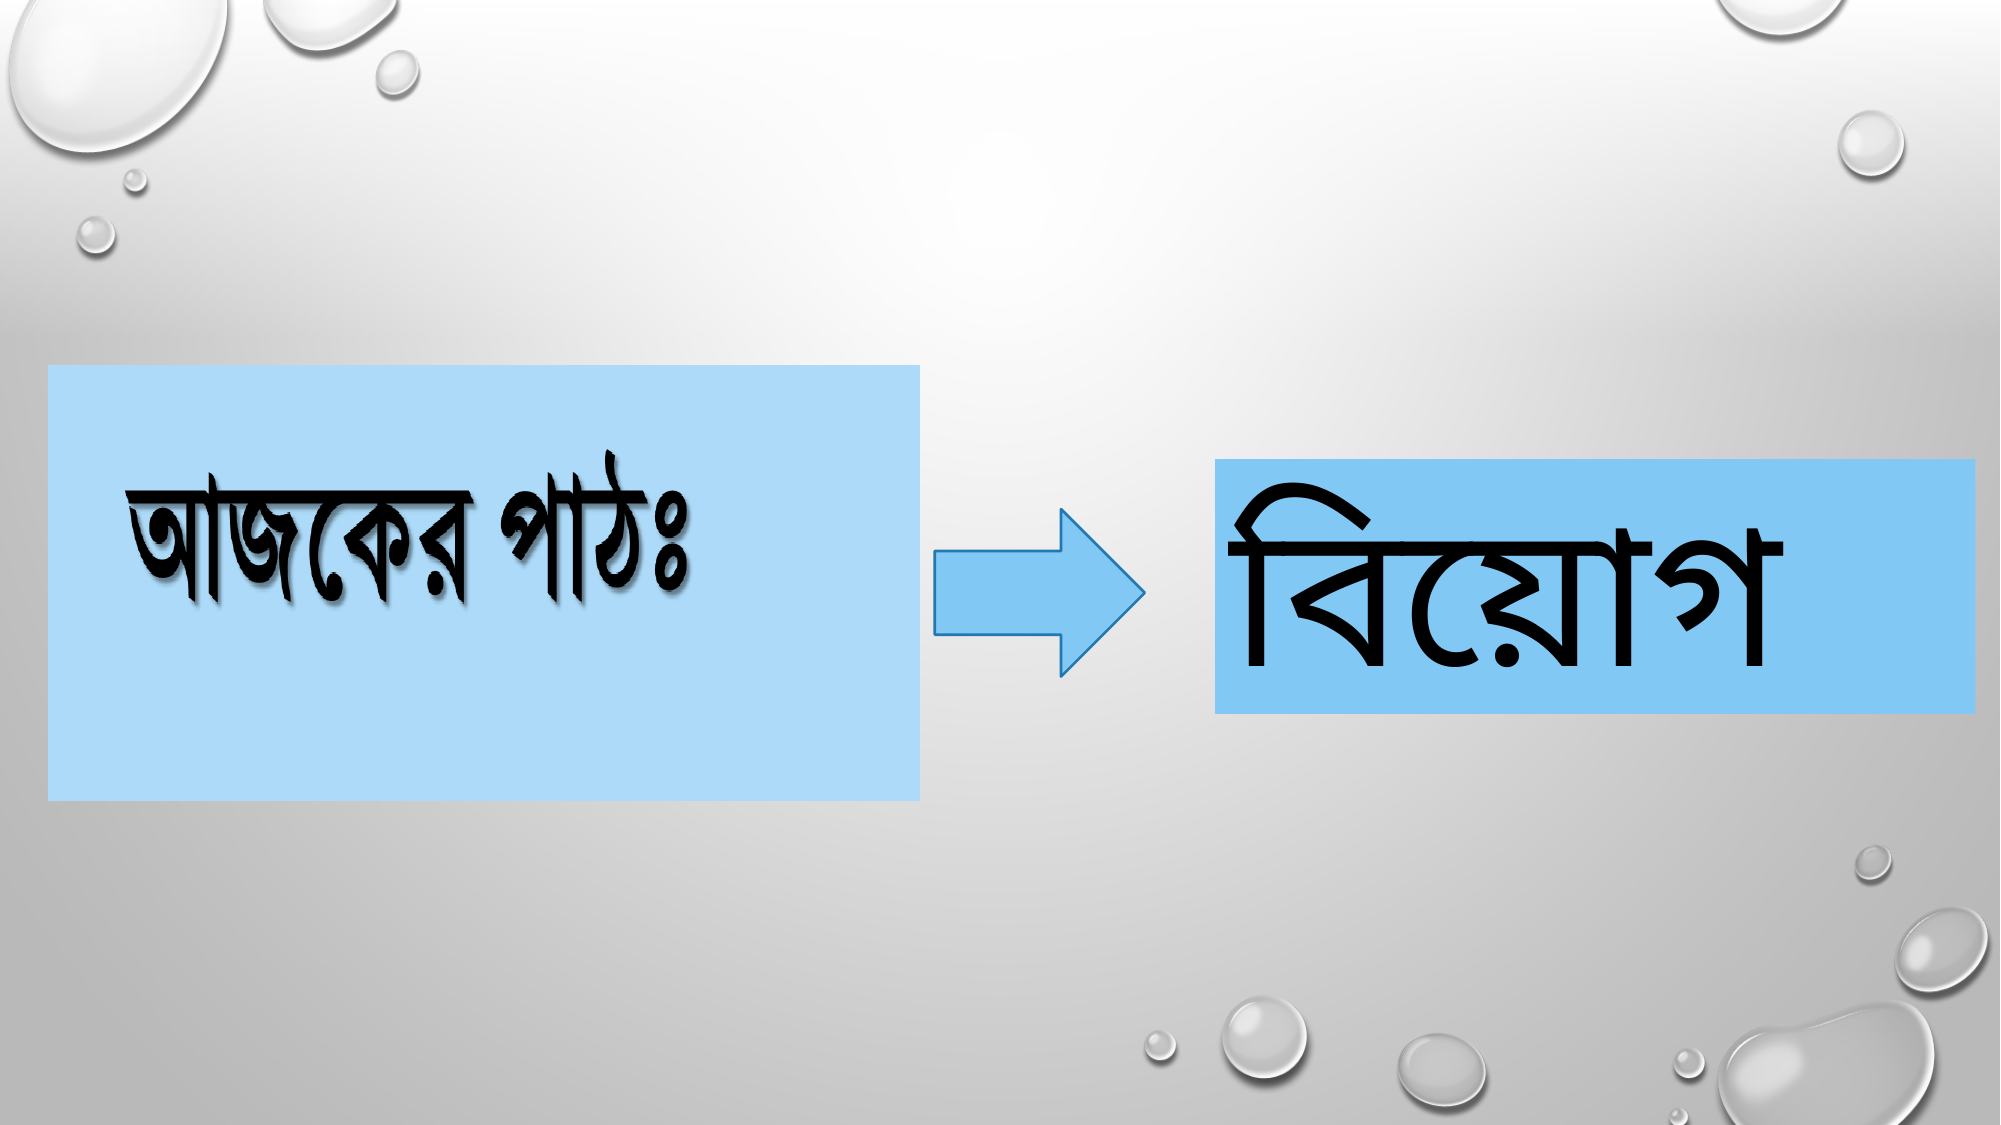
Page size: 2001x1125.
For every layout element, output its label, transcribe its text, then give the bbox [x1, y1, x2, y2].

picture [0, 0, 2000, 1125]
text_box [933, 507, 1146, 678]
text_box বিয়োগ [1215, 459, 1976, 714]
